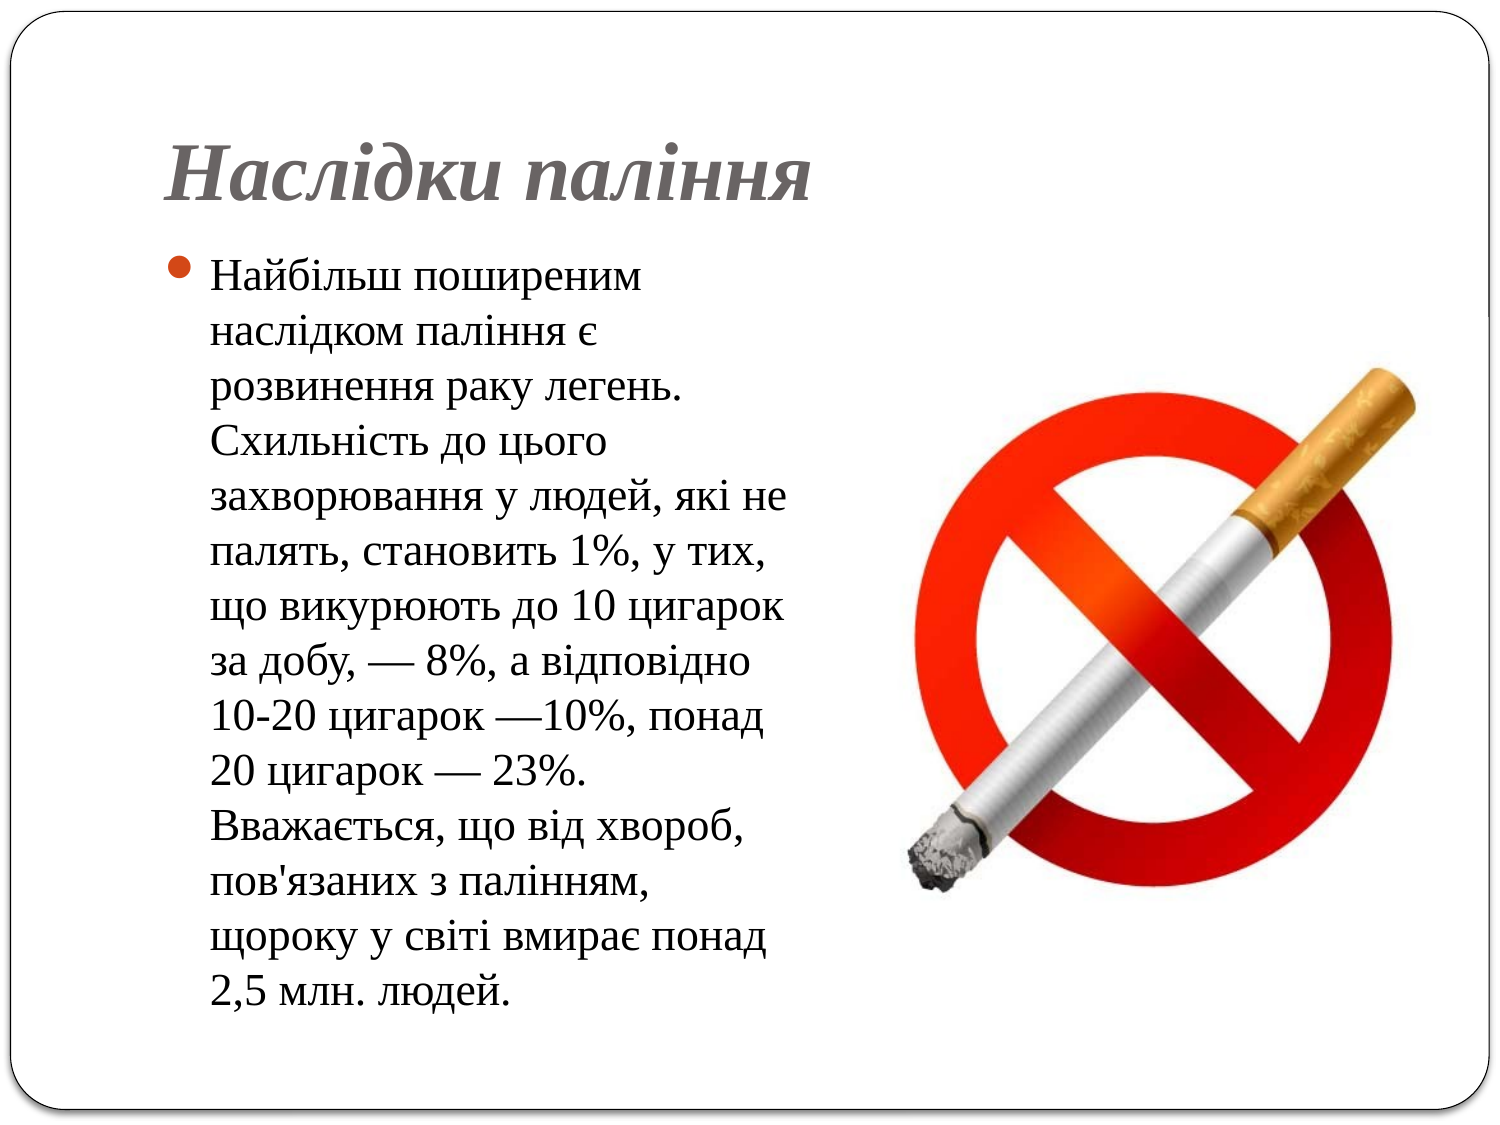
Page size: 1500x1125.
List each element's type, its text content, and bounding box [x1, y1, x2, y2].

picture [839, 351, 1477, 915]
list Найбільш поширеним наслідком паління є розвинення раку легень. Схильність до цього захворювання у людей, які не палять, становить 1%, у тих, що викурюють до 10 цигарок за добу, — 8%, а відповідно 10-20 цигарок —10%, понад 20 цигарок — 23%. Вважається, що від хвороб, пов'язаних з палінням, щороку у світі вмирає понад 2,5 млн. людей. [150, 237, 821, 988]
title Наслідки паління [150, 45, 1425, 233]
